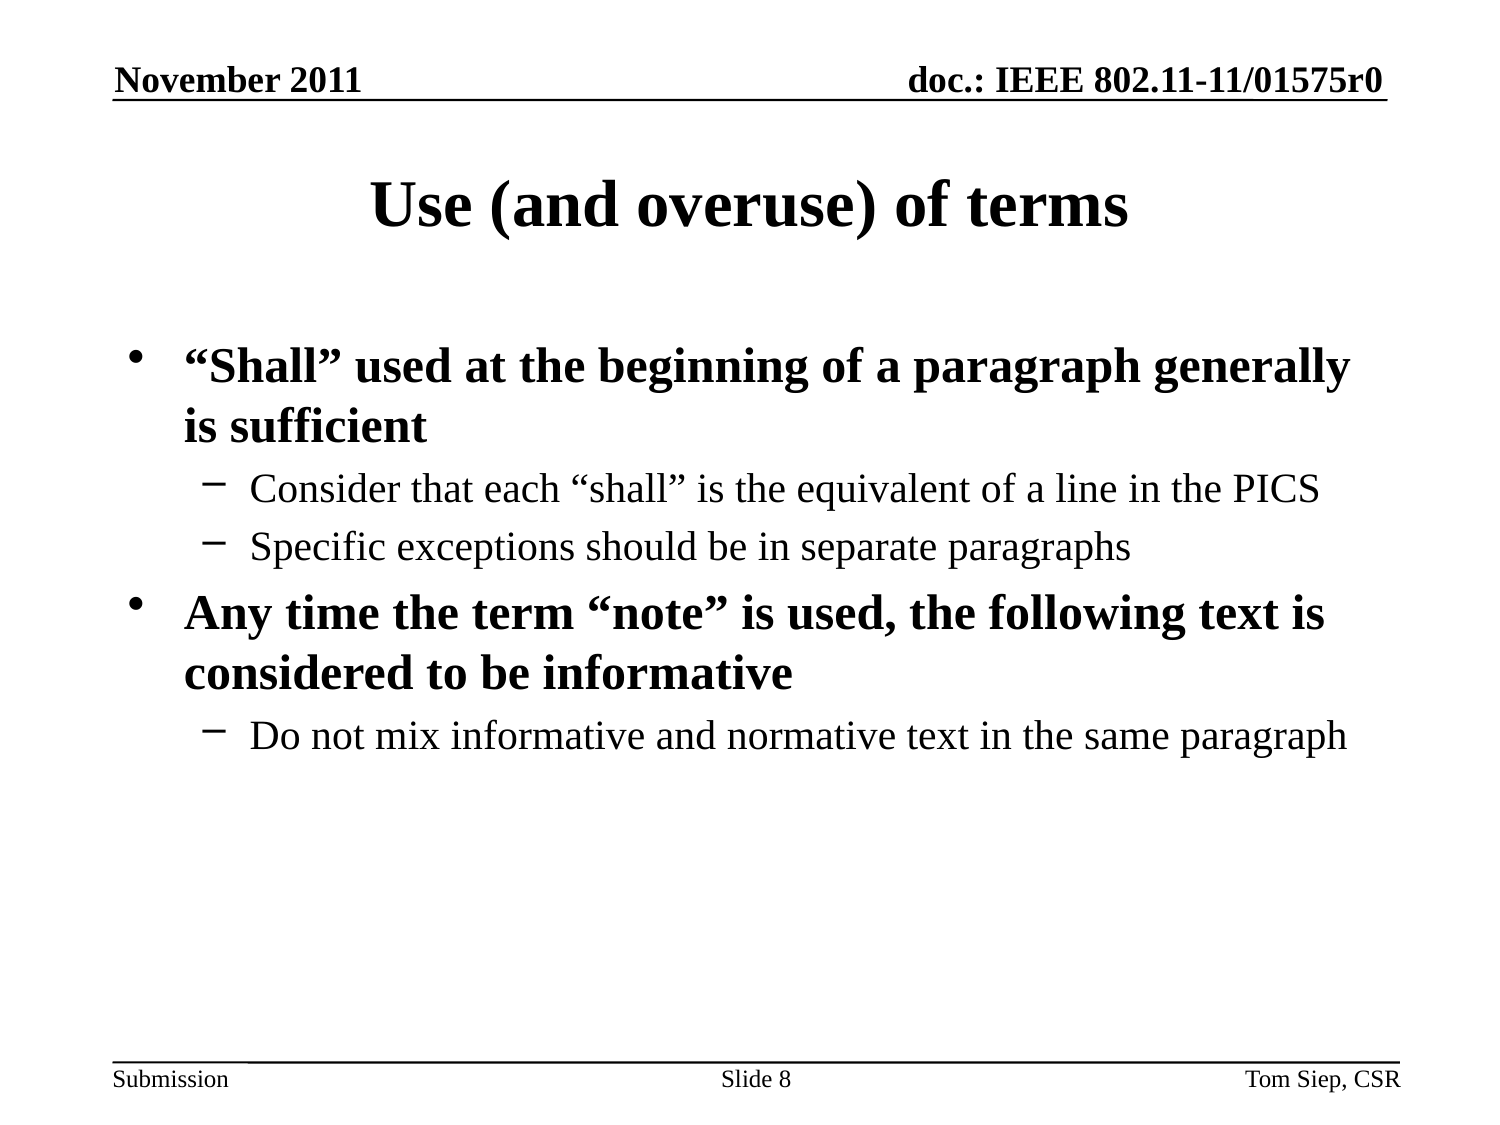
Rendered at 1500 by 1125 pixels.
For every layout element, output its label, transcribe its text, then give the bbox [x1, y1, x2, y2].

list “Shall” used at the beginning of a paragraph generally is sufficient Consider that each “shall” is the equivalent of a line in the PICS Specific exceptions should be in separate paragraphs Any time the term “note” is used, the following text is considered to be informative Do not mix informative and normative text in the same paragraph [112, 324, 1388, 1001]
slide_number Slide 8 [712, 1061, 800, 1093]
footer Tom Siep, CSR [1243, 1061, 1402, 1093]
title Use (and overuse) of terms [112, 112, 1388, 288]
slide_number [114, 54, 366, 101]
